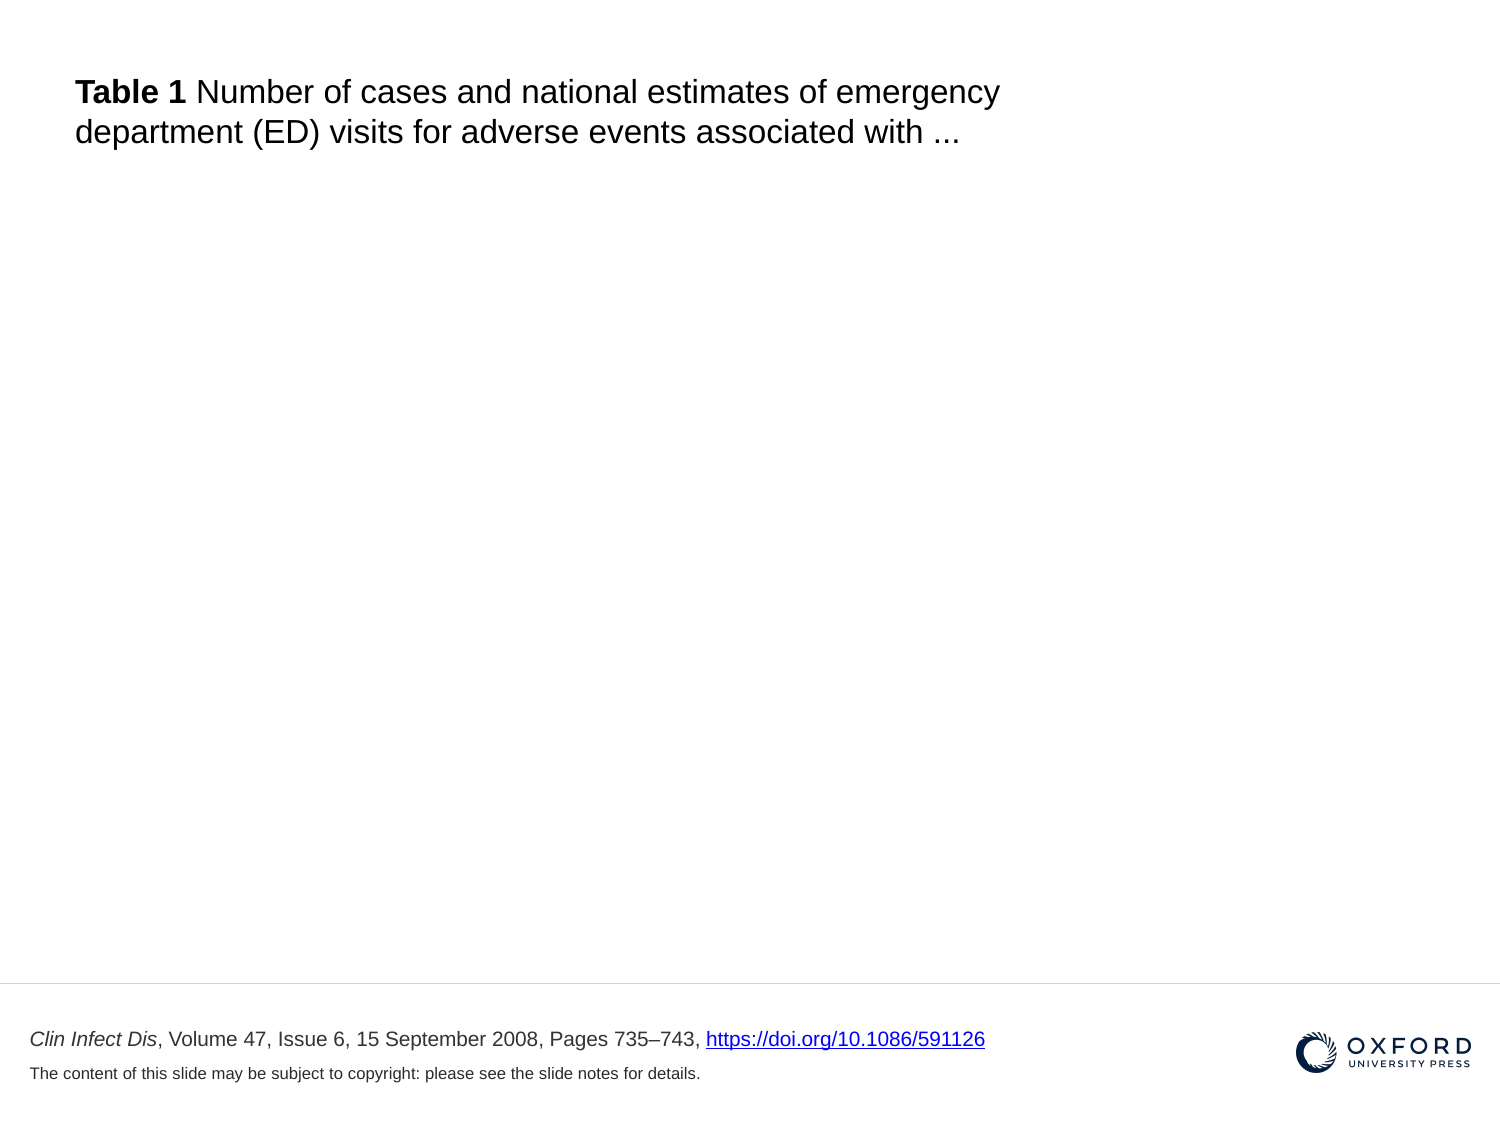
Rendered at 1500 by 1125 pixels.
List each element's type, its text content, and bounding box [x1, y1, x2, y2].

footer Clin Infect Dis, Volume 47, Issue 6, 15 September 2008, Pages 735–743, https://doi.org/10.1086/591126 The content of this slide may be subject to copyright: please see the slide notes for details. [0, 983, 1260, 1125]
picture [1296, 1032, 1471, 1073]
title Table 1 Number of cases and national estimates of emergency department (ED) visits for adverse events associated with ... [75, 69, 1078, 171]
